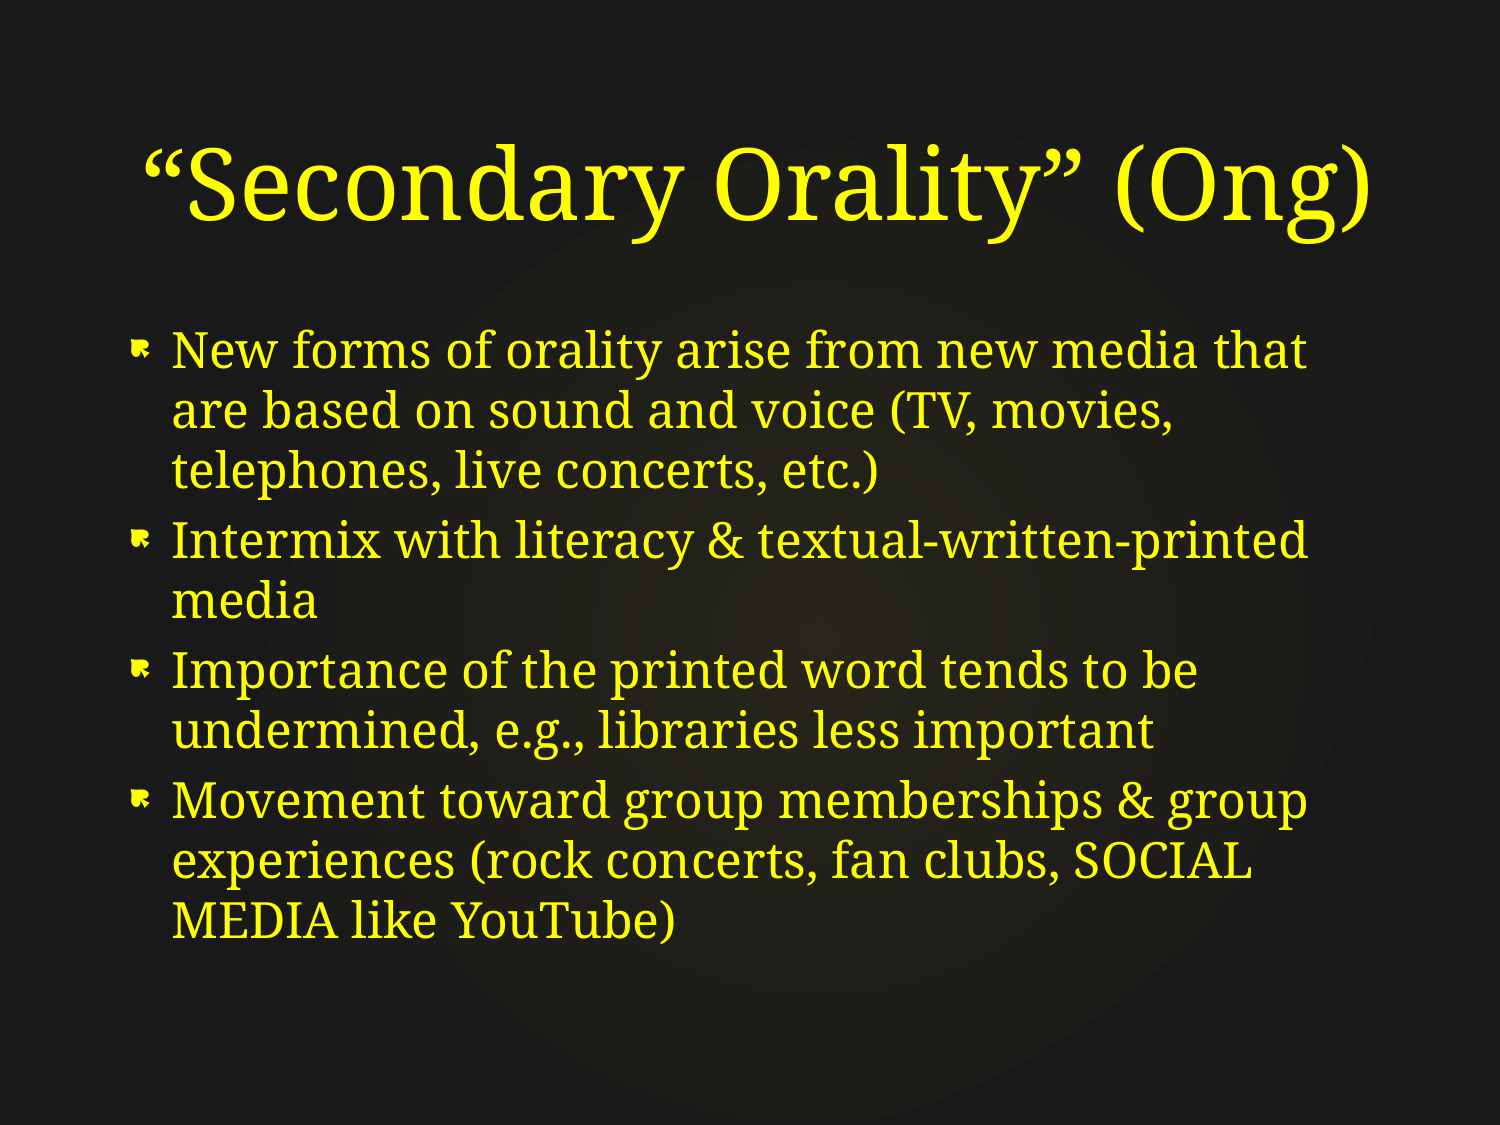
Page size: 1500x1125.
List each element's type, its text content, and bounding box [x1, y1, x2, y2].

list New forms of orality arise from new media that are based on sound and voice (TV, movies, telephones, live concerts, etc.) Intermix with literacy & textual-written-printed media Importance of the printed word tends to be undermined, e.g., libraries less important Movement toward group memberships & group experiences (rock concerts, fan clubs, SOCIAL MEDIA like YouTube) [110, 333, 1400, 934]
title “Secondary Orality” (Ong) [125, 65, 1400, 249]
